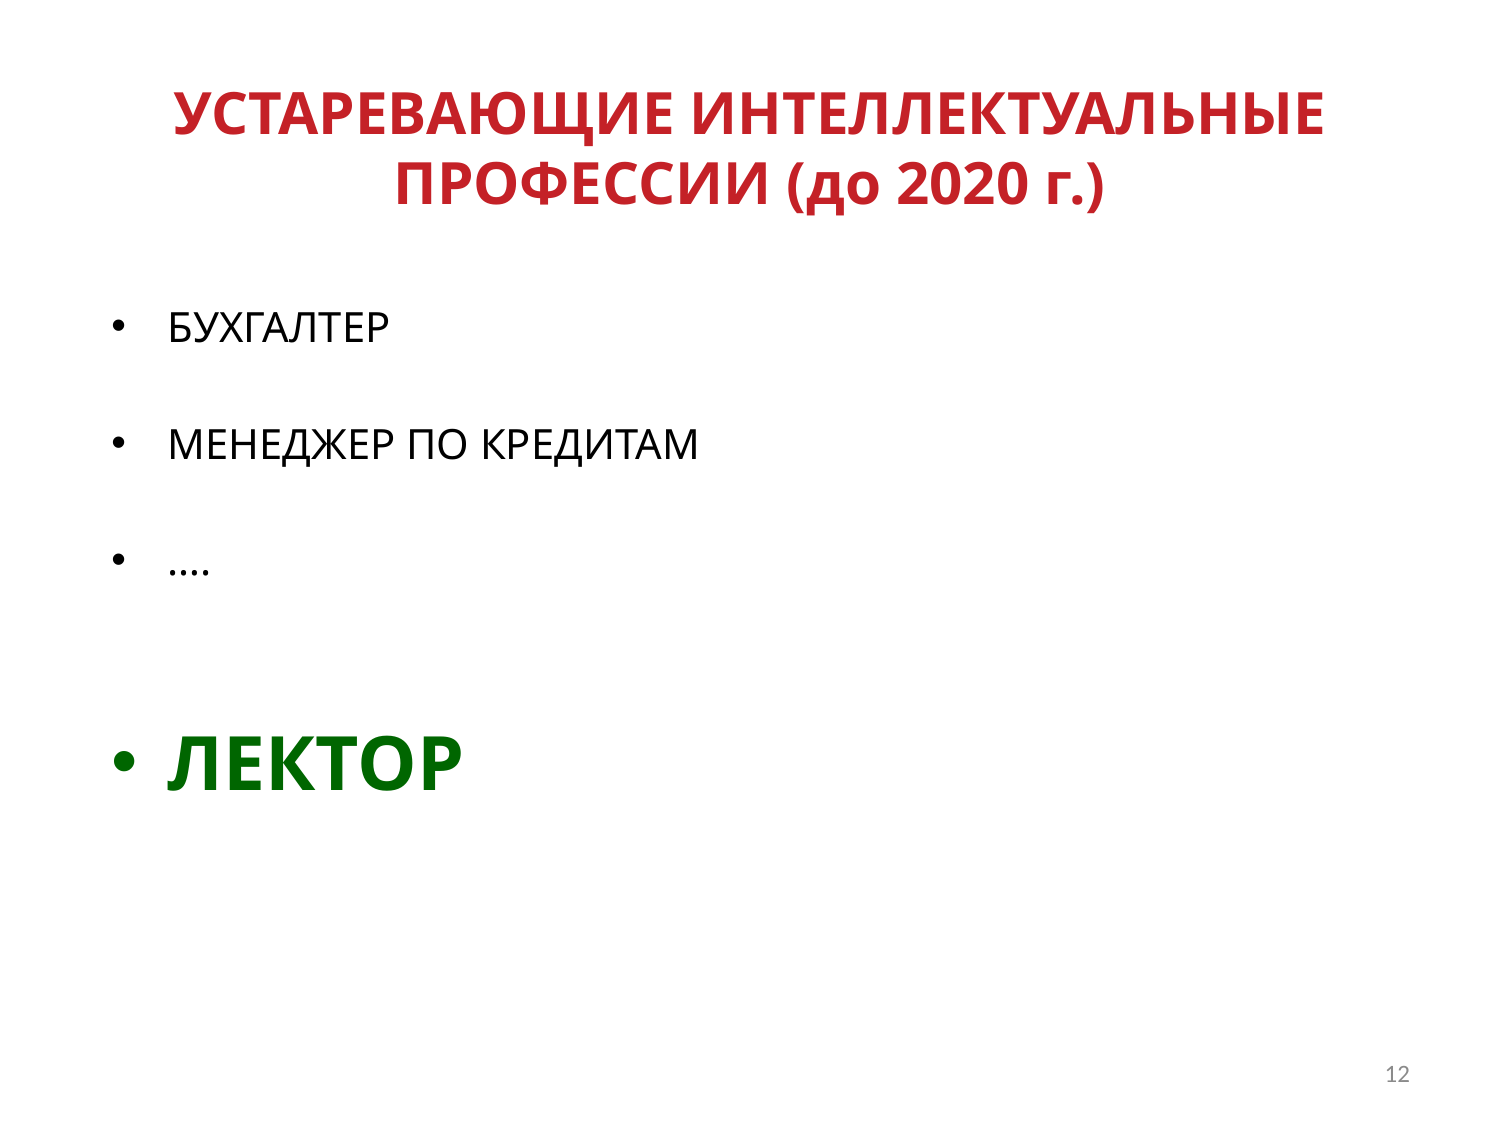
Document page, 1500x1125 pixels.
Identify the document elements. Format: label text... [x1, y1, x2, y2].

list БУХГАЛТЕР МЕНЕДЖЕР ПО КРЕДИТАМ …. ЛЕКТОР [95, 293, 1426, 1006]
title УСТАРЕВАЮЩИЕ ИНТЕЛЛЕКТУАЛЬНЫЕ ПРОФЕССИИ (до 2020 г.) [74, 51, 1426, 240]
slide_number 12 [1074, 1042, 1425, 1103]
